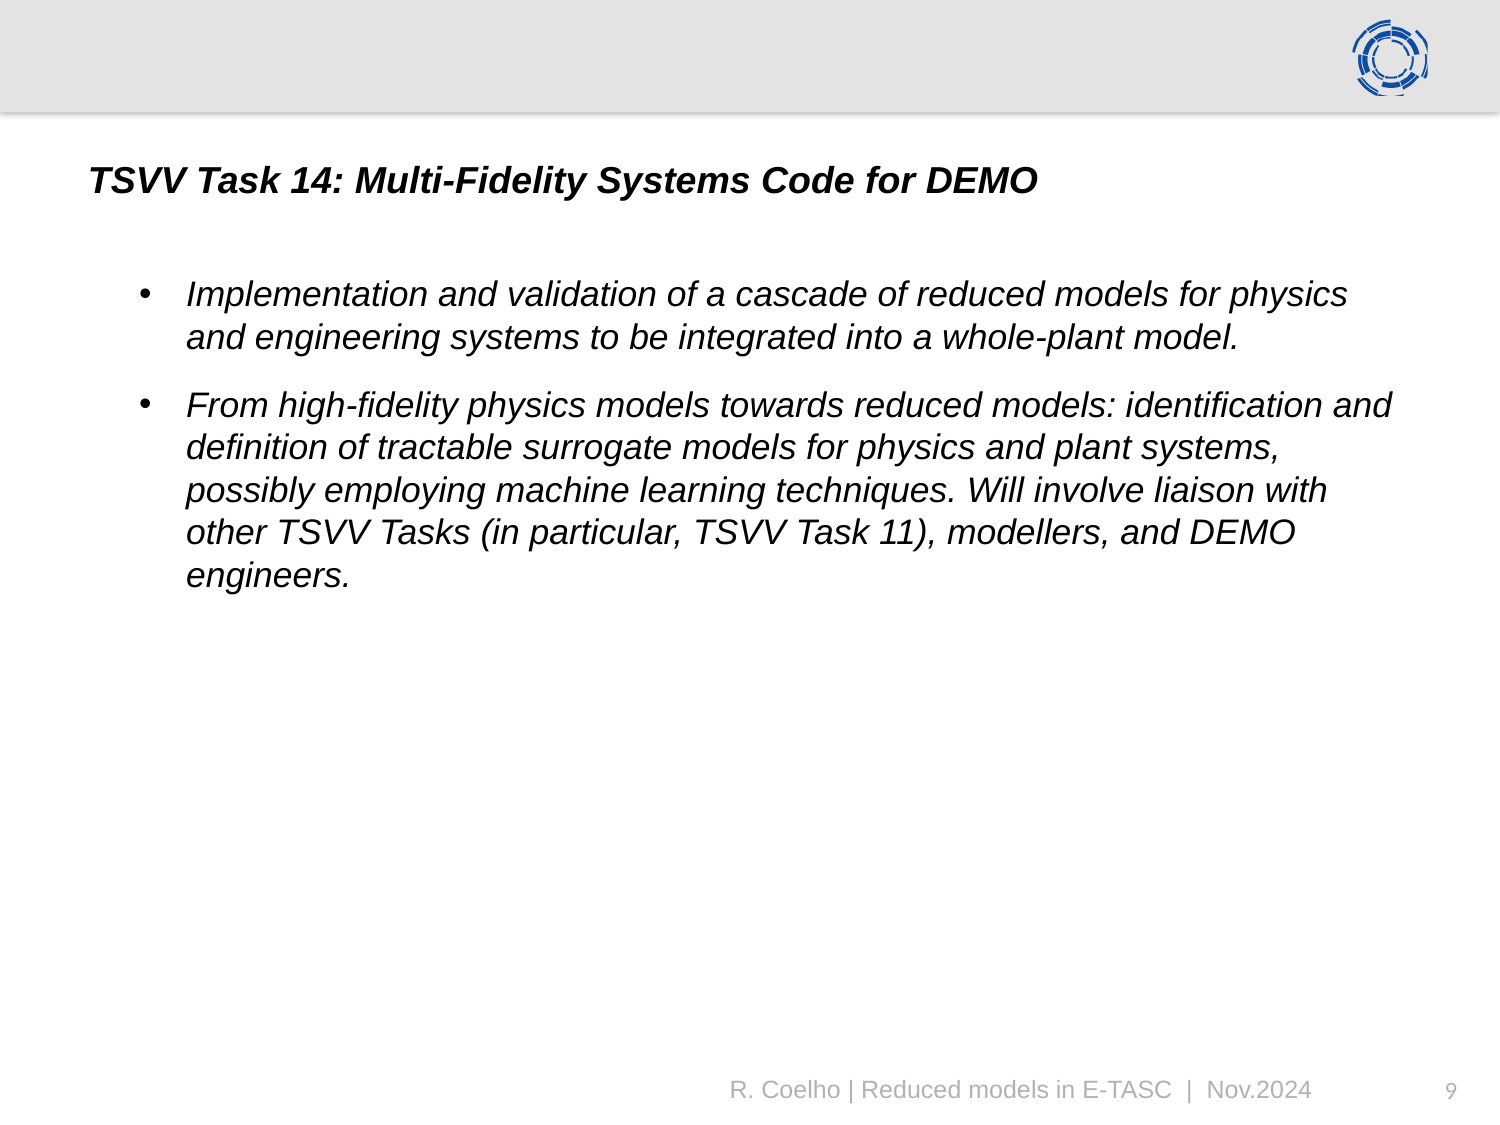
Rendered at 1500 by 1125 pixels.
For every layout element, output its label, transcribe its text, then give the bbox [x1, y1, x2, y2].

list TSVV Task 14: Multi-Fidelity Systems Code for DEMO Implementation and validation of a cascade of reduced models for physics and engineering systems to be integrated into a whole-plant model. From high-fidelity physics models towards reduced models: identification and definition of tractable surrogate models for physics and plant systems, possibly employing machine learning techniques. Will involve liaison with other TSVV Tasks (in particular, TSVV Task 11), modellers, and DEMO engineers. [72, 149, 1423, 953]
slide_number 9 [1376, 1061, 1473, 1118]
footer R. Coelho | Reduced models in E-TASC | Nov.2024 [631, 1058, 1412, 1119]
